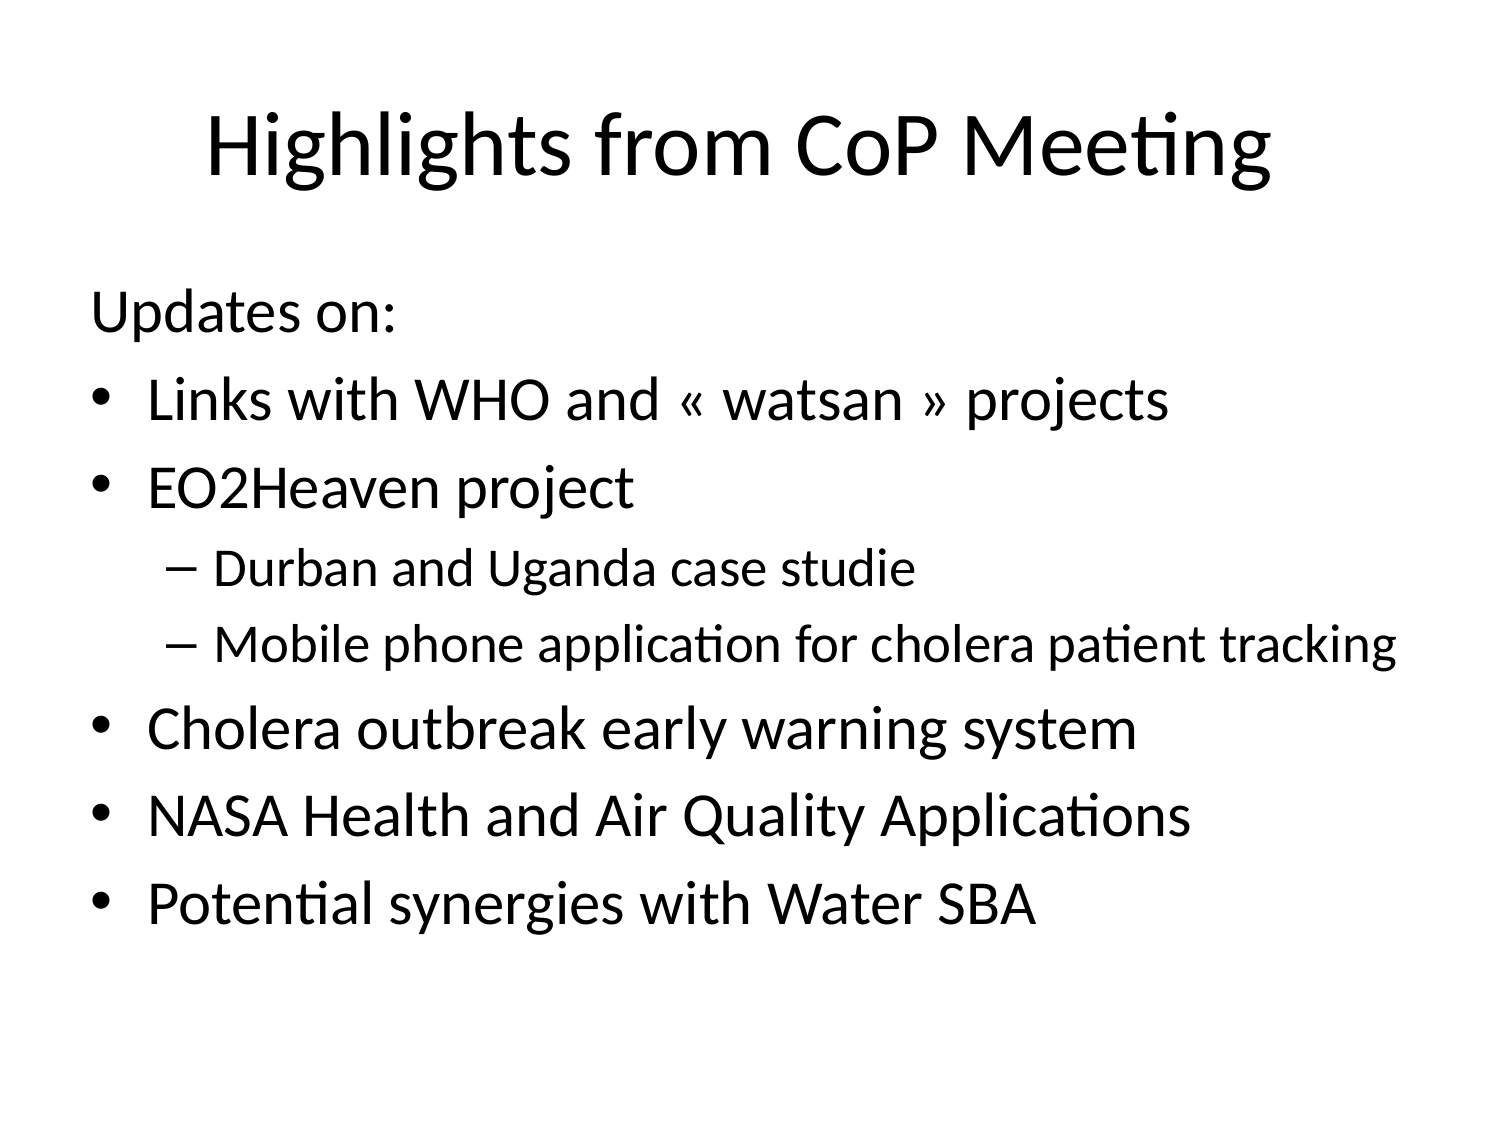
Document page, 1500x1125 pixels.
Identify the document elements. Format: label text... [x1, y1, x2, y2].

title Highlights from CoP Meeting [75, 45, 1425, 233]
list Updates on: Links with WHO and « watsan » projects EO2Heaven project Durban and Uganda case studie Mobile phone application for cholera patient tracking Cholera outbreak early warning system NASA Health and Air Quality Applications Potential synergies with Water SBA [75, 262, 1425, 1005]
